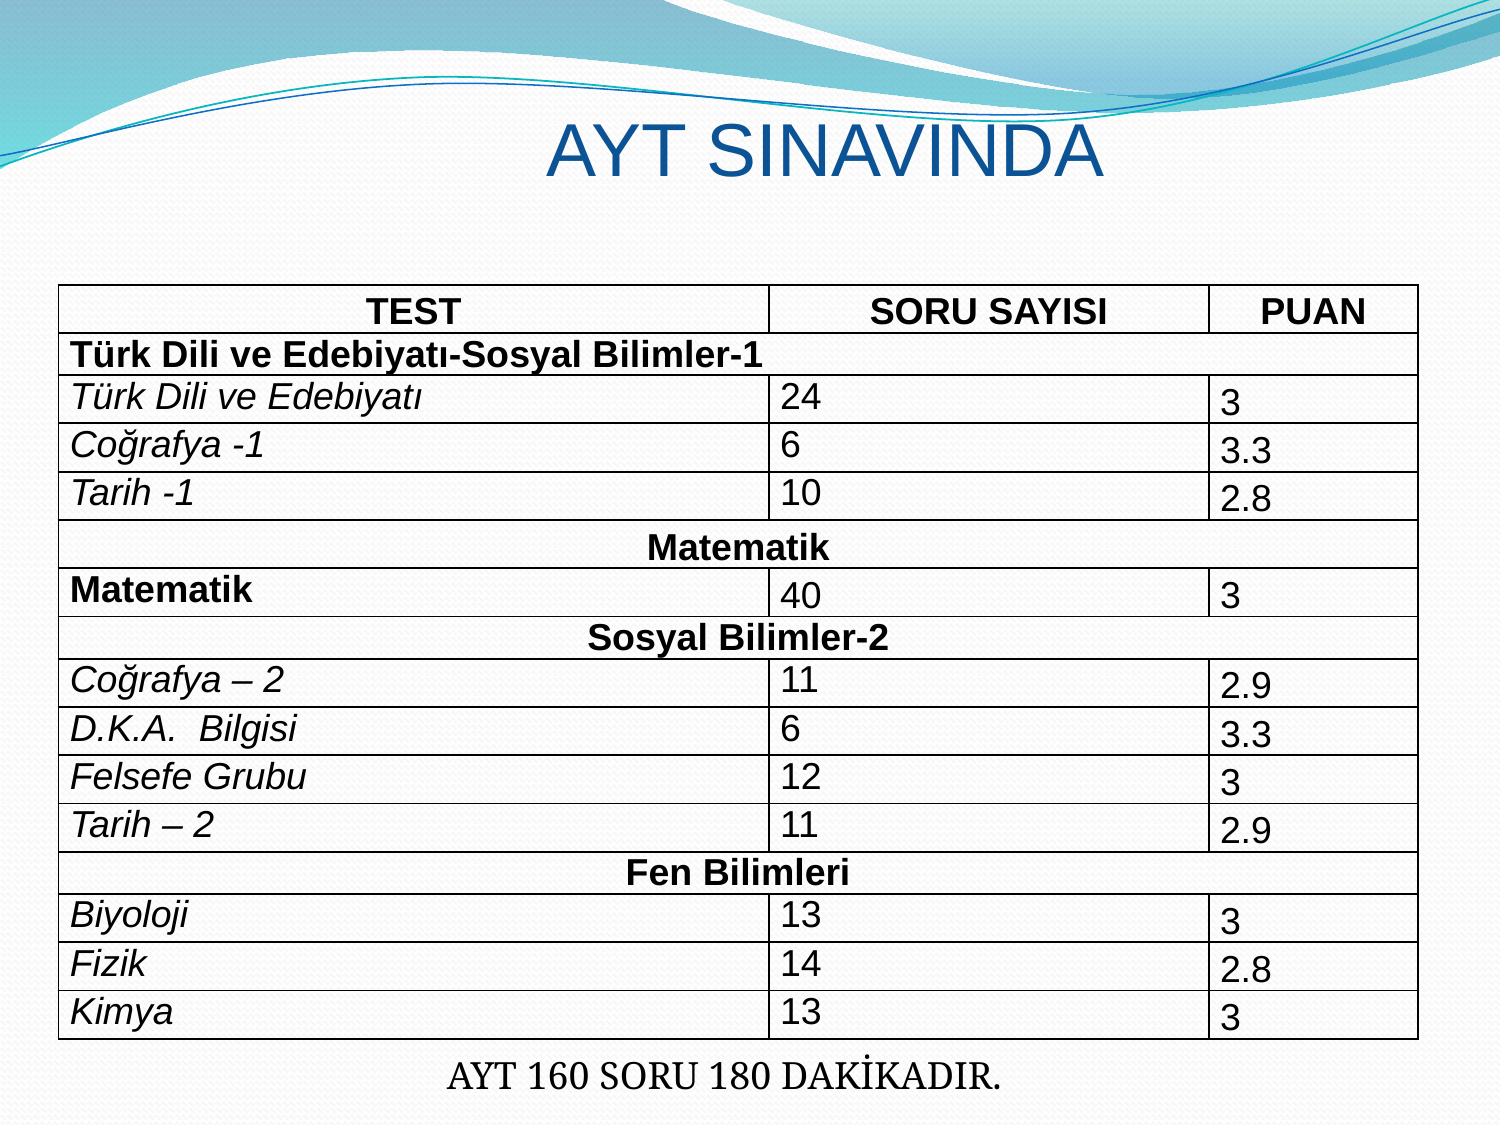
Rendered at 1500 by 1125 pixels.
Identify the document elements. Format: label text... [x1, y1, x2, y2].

table_cell 3 [1210, 895, 1417, 941]
table_cell 3.3 [1210, 424, 1417, 471]
table_cell 6 [770, 424, 1208, 471]
table_cell Sosyal Bilimler-2 [59, 617, 1417, 658]
table_cell 24 [770, 376, 1208, 422]
table_cell Coğrafya – 2 [59, 660, 768, 706]
table_cell Felsefe Grubu [59, 756, 768, 803]
table_cell 13 [770, 895, 1208, 941]
table_cell Kimya [59, 991, 768, 1038]
table_cell 3 [1210, 376, 1417, 422]
table_cell Matematik [59, 521, 1417, 567]
table_cell 3 [1210, 991, 1417, 1038]
table_header PUAN [1210, 286, 1417, 332]
table_cell 10 [770, 473, 1208, 519]
table_cell Fizik [59, 943, 768, 990]
table_header TEST [59, 286, 768, 332]
table_cell 2.9 [1210, 660, 1417, 706]
table_cell 11 [770, 660, 1208, 706]
table_cell Tarih -1 [59, 473, 768, 519]
table_cell Biyoloji [59, 895, 768, 941]
table_cell 12 [770, 756, 1208, 803]
table_cell Türk Dili ve Edebiyatı-Sosyal Bilimler-1 [59, 334, 1417, 374]
text_box AYT 160 SORU 180 DAKİKADIR. [432, 1045, 1018, 1105]
table_cell 3.3 [1210, 708, 1417, 754]
table_cell 14 [770, 943, 1208, 990]
table_cell D.K.A. Bilgisi [59, 708, 768, 754]
table_cell 6 [770, 708, 1208, 754]
table_cell 2.8 [1210, 473, 1417, 519]
table_cell 2.9 [1210, 804, 1417, 851]
table_cell Türk Dili ve Edebiyatı [59, 376, 768, 422]
table_cell Tarih – 2 [59, 804, 768, 851]
table_cell Matematik [59, 569, 768, 616]
table_cell Coğrafya -1 [59, 424, 768, 471]
table_cell 11 [770, 804, 1208, 851]
table_header SORU SAYISI [770, 286, 1208, 332]
table_cell Fen Bilimleri [59, 853, 1417, 893]
table_cell 3 [1210, 756, 1417, 803]
text_box AYT SINAVINDA [421, 93, 1231, 199]
table_cell 2.8 [1210, 943, 1417, 990]
table_cell 13 [770, 991, 1208, 1038]
table_cell 3 [1210, 569, 1417, 616]
table_cell 40 [770, 569, 1208, 616]
